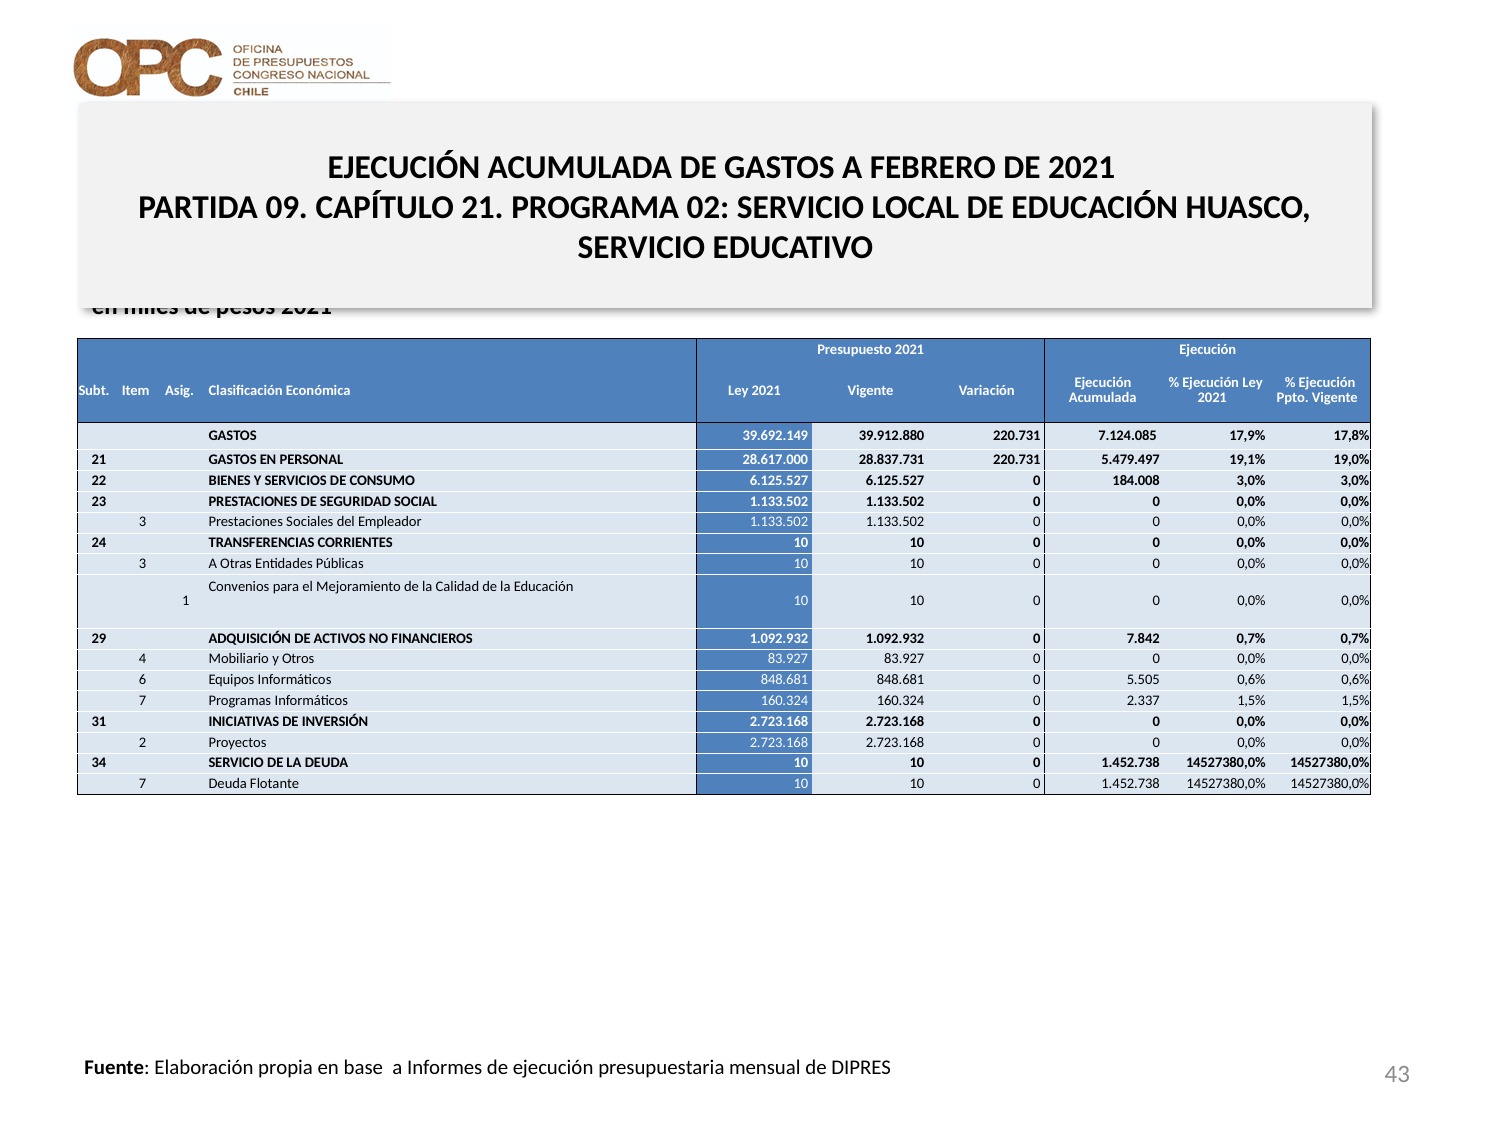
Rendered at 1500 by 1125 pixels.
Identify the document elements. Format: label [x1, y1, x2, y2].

table_cell [78, 492, 696, 512]
table_cell [78, 359, 696, 422]
table_cell [78, 575, 696, 628]
table_cell [697, 471, 1044, 491]
table_cell [697, 650, 1044, 670]
table_cell [78, 774, 696, 794]
table_cell [78, 450, 696, 470]
table_cell [1045, 754, 1370, 773]
text_box [77, 282, 1371, 330]
table_cell [697, 712, 1044, 732]
table_cell [78, 671, 696, 690]
slide_number [1074, 1042, 1425, 1103]
title [80, 103, 1371, 308]
table_cell [697, 534, 1044, 553]
table_cell [1045, 691, 1370, 711]
table_cell [1045, 712, 1370, 732]
table_cell [697, 671, 1044, 690]
table_cell [1045, 492, 1370, 512]
table_cell [1045, 671, 1370, 690]
table_cell [1045, 534, 1370, 553]
table_cell [697, 575, 1044, 628]
table_cell [1045, 629, 1370, 649]
table_cell [1045, 575, 1370, 628]
table_cell [1045, 471, 1370, 491]
table_cell [697, 359, 1044, 422]
picture [70, 22, 391, 118]
table_cell [78, 629, 696, 649]
table_cell [697, 754, 1044, 773]
table_cell [697, 691, 1044, 711]
table_header [697, 339, 1044, 359]
table_cell [1045, 733, 1370, 753]
table_cell [1045, 450, 1370, 470]
table_cell [78, 471, 696, 491]
table_cell [697, 450, 1044, 470]
table_cell [697, 733, 1044, 753]
table_cell [1045, 774, 1370, 794]
table_cell [697, 492, 1044, 512]
table_cell [1045, 423, 1370, 449]
table_cell [1045, 554, 1370, 574]
table_cell [78, 554, 696, 574]
table_cell [78, 534, 696, 553]
table_cell [697, 423, 1044, 449]
table_header [1045, 339, 1370, 359]
table_cell [1045, 650, 1370, 670]
table_header [78, 339, 696, 359]
table_cell [78, 513, 696, 533]
table_cell [697, 513, 1044, 533]
table_cell [697, 629, 1044, 649]
table_cell [1045, 359, 1370, 422]
table_cell [78, 733, 696, 753]
table_cell [1045, 513, 1370, 533]
table_cell [78, 712, 696, 732]
table_cell [78, 650, 696, 670]
table_cell [78, 423, 696, 449]
table_cell [697, 554, 1044, 574]
table_cell [78, 691, 696, 711]
table_cell [78, 754, 696, 773]
table_cell [697, 774, 1044, 794]
